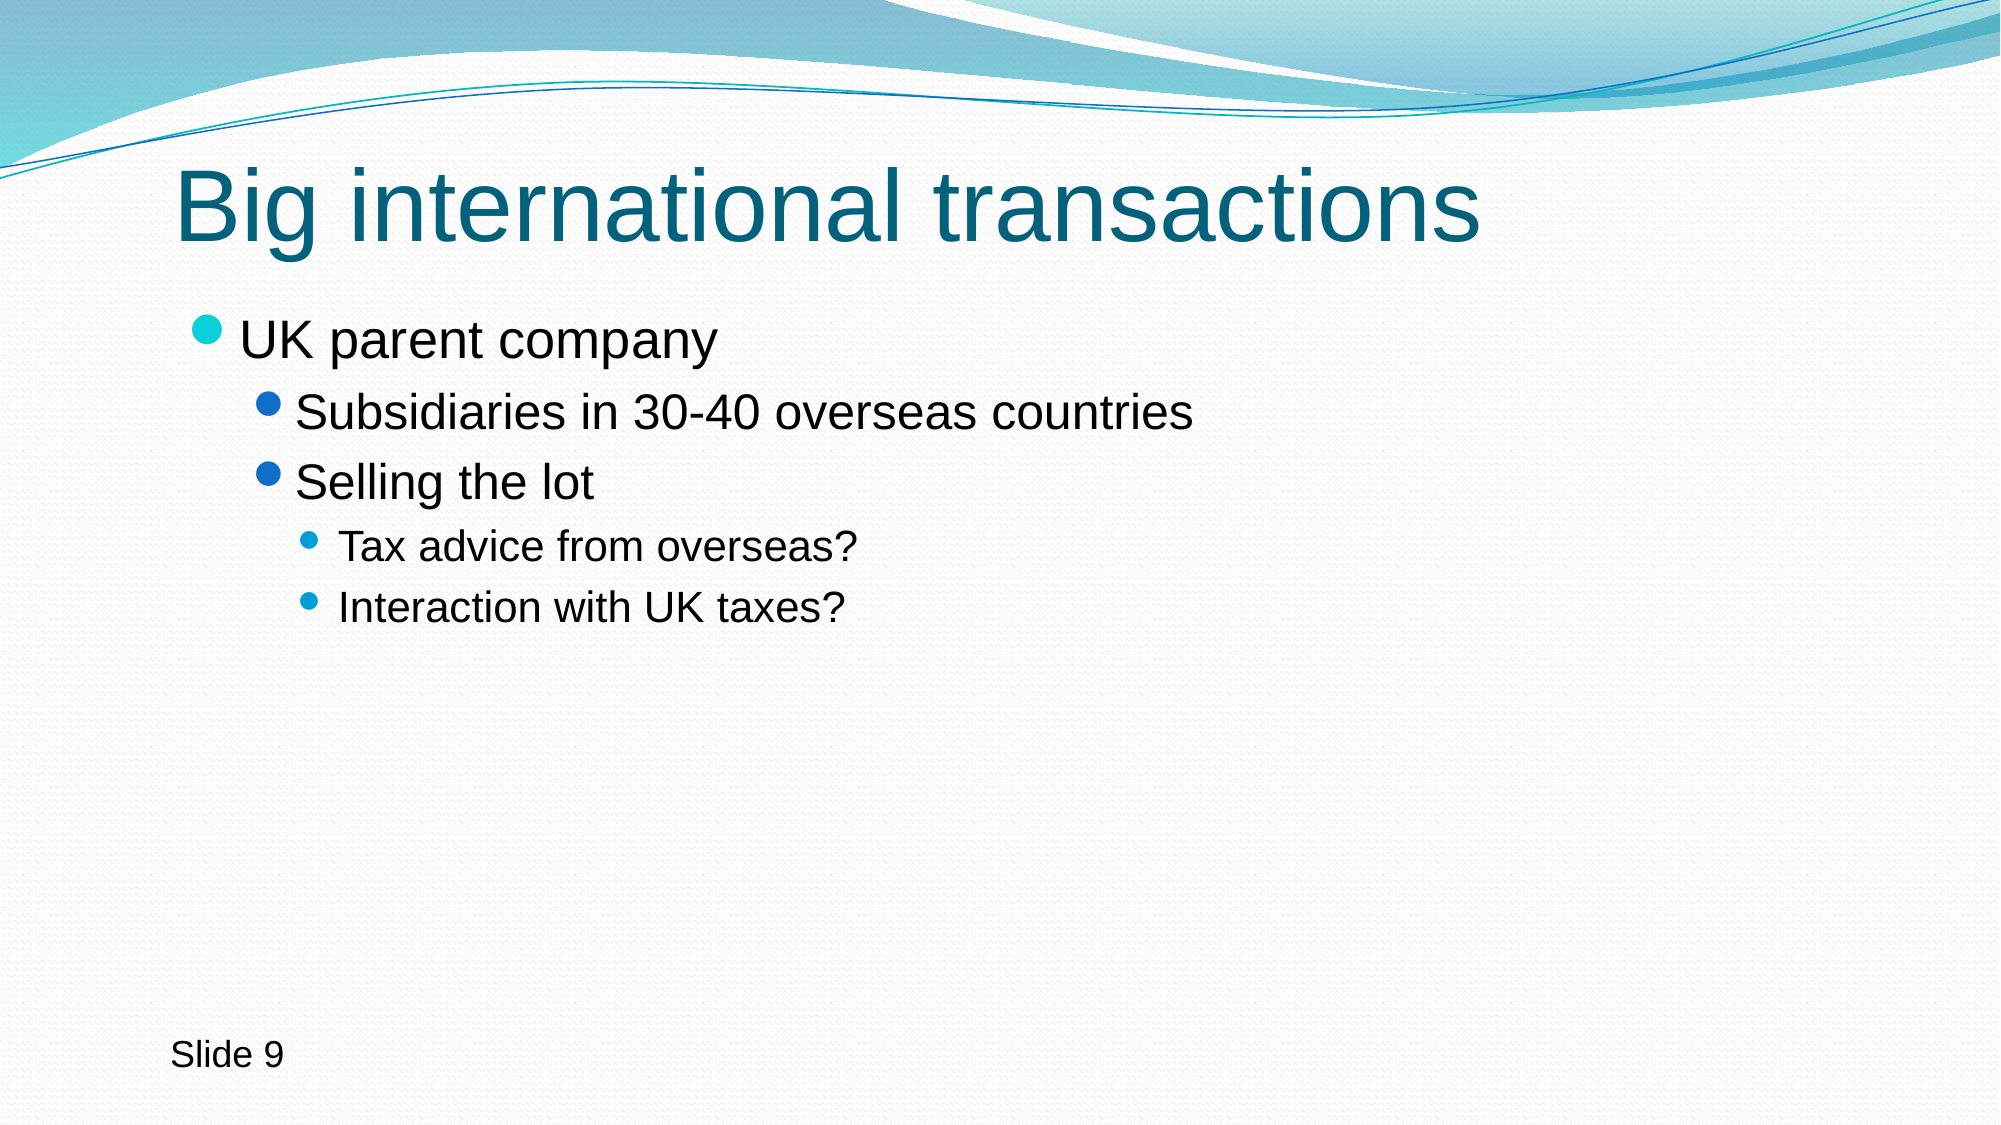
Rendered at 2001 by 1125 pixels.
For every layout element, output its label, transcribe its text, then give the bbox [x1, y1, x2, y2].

text_box Slide 9 [155, 1023, 333, 1125]
list UK parent company Subsidiaries in 30-40 overseas countries Selling the lot Tax advice from overseas? Interaction with UK taxes? [173, 296, 1841, 973]
title Big international transactions [173, 131, 1974, 262]
